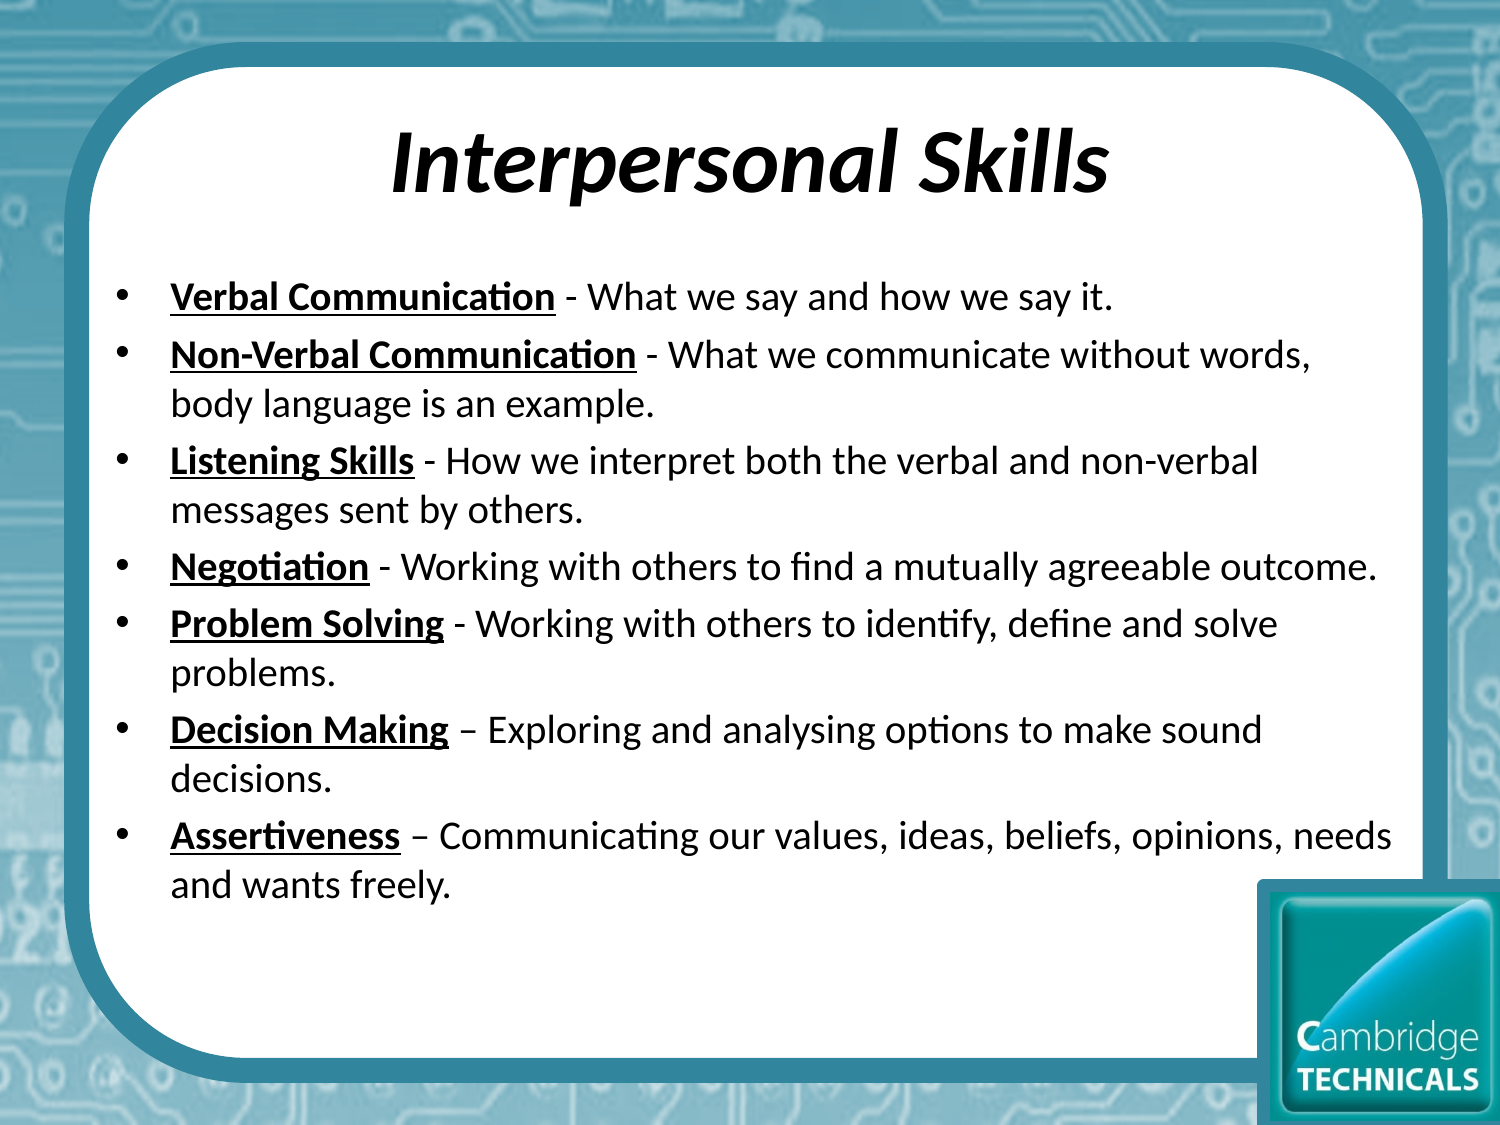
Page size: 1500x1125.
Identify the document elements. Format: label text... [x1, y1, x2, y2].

picture [0, 0, 1500, 1125]
picture [1270, 892, 1500, 1121]
list Verbal Communication - What we say and how we say it. Non-Verbal Communication - What we communicate without words, body language is an example. Listening Skills - How we interpret both the verbal and non-verbal messages sent by others. Negotiation - Working with others to find a mutually agreeable outcome. Problem Solving - Working with others to identify, define and solve problems. Decision Making – Exploring and analysing options to make sound decisions. Assertiveness – Communicating our values, ideas, beliefs, opinions, needs and wants freely. [100, 262, 1412, 1005]
title Interpersonal Skills [75, 78, 1425, 233]
